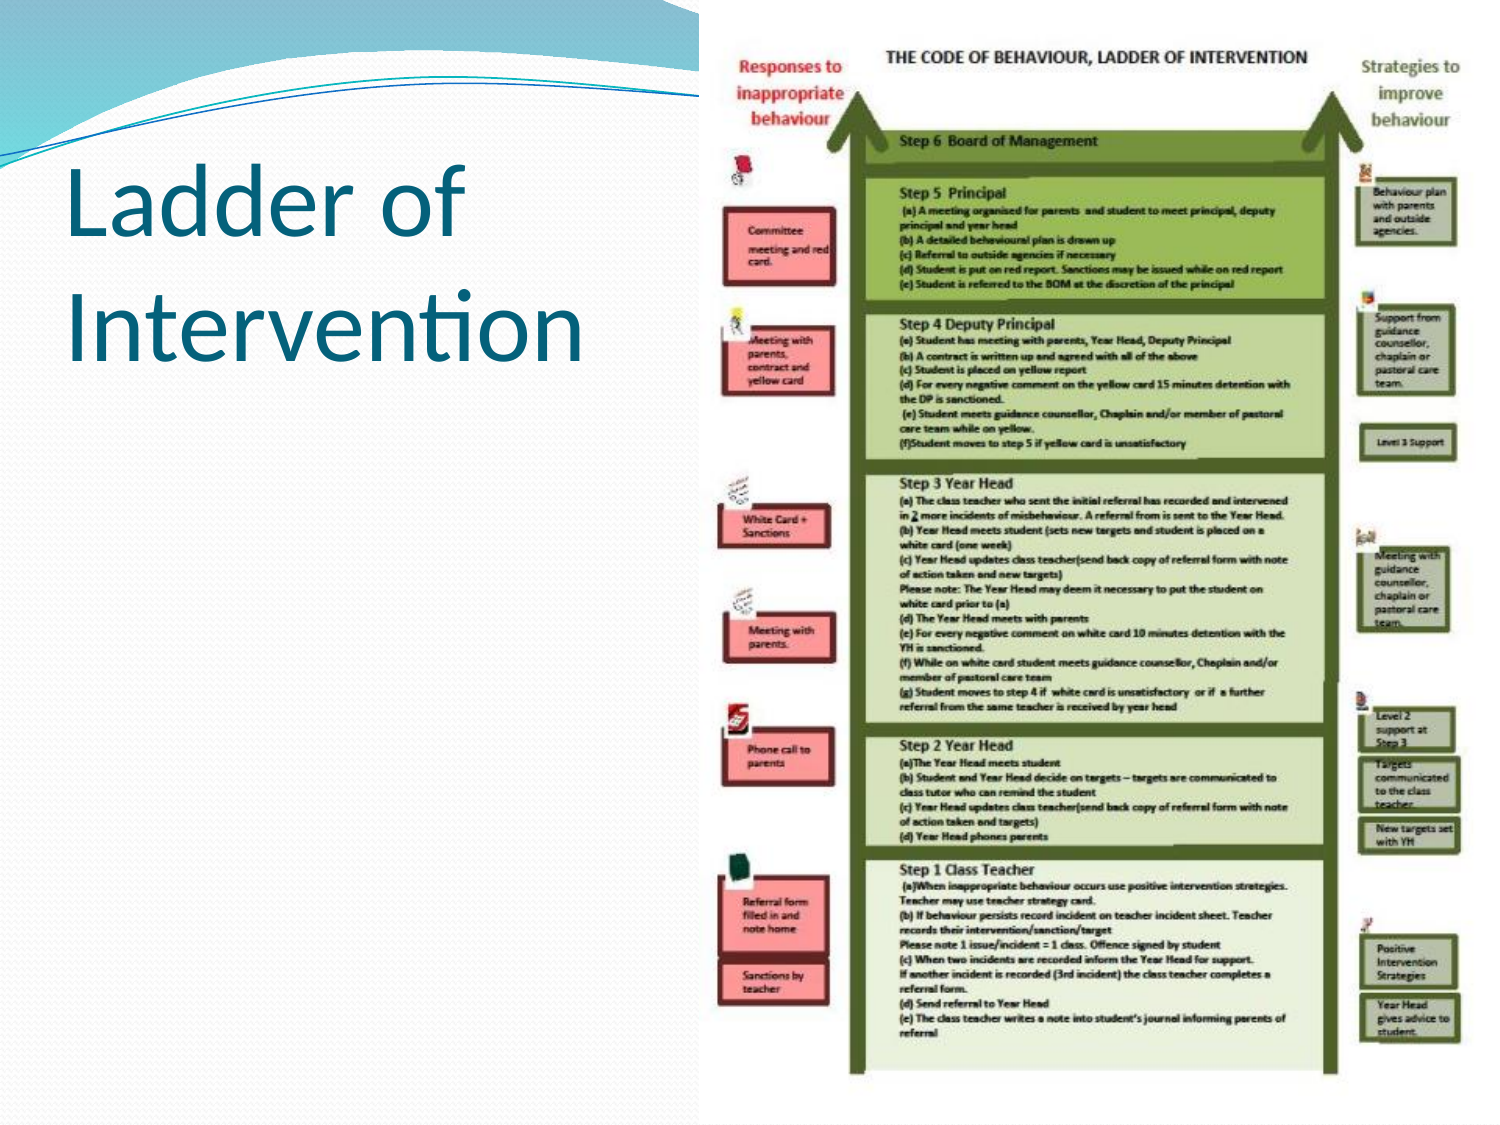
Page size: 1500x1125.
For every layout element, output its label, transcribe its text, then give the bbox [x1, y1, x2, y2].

text_box Ladder of Intervention [50, 125, 613, 266]
picture [699, 0, 1500, 1124]
